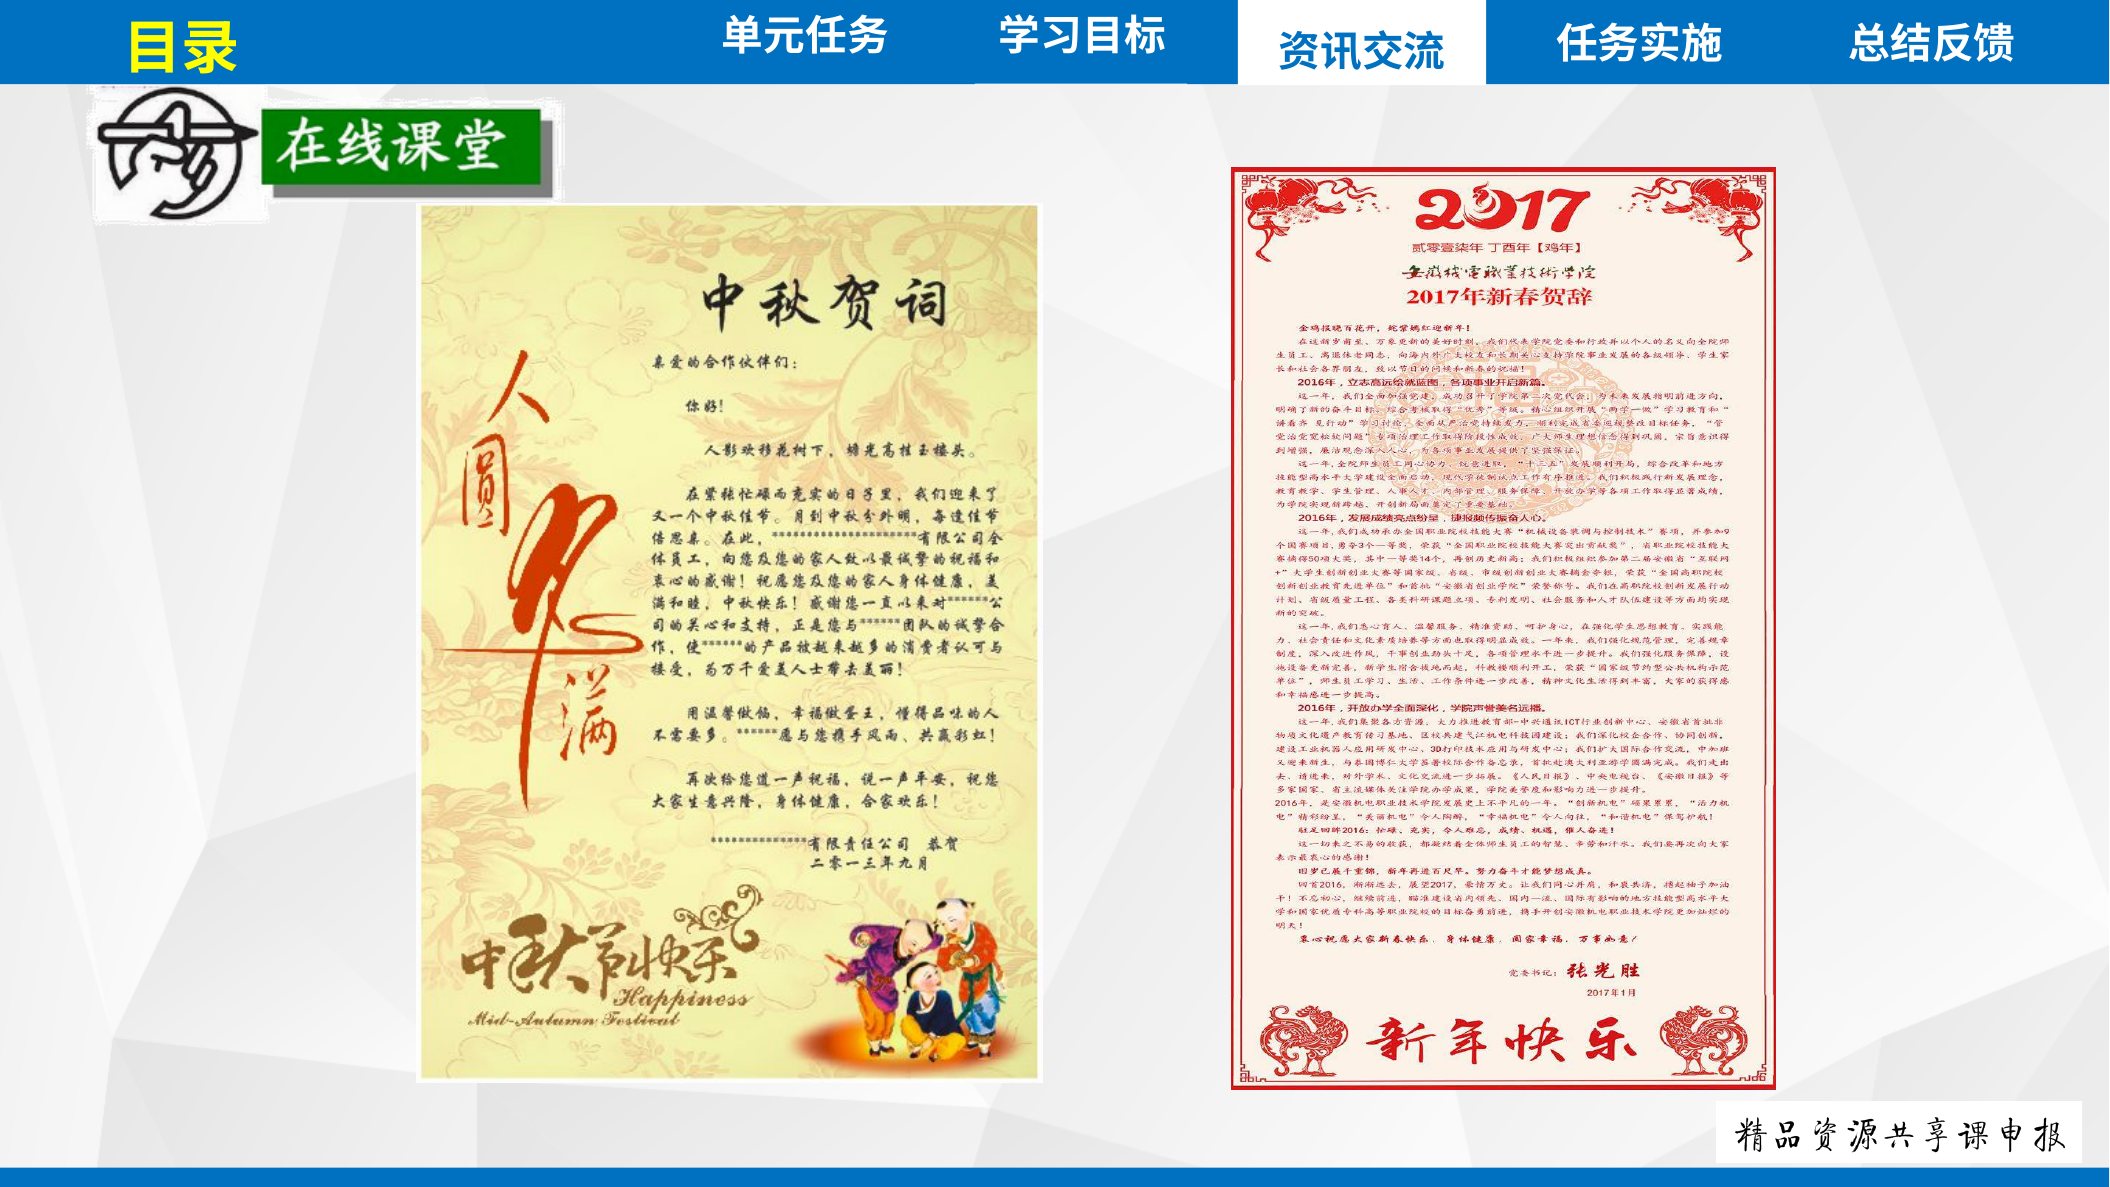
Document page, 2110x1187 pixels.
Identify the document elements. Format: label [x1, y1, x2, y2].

text_box [0, 0, 2110, 1187]
picture [85, 84, 1043, 1083]
picture [1231, 167, 1776, 1090]
